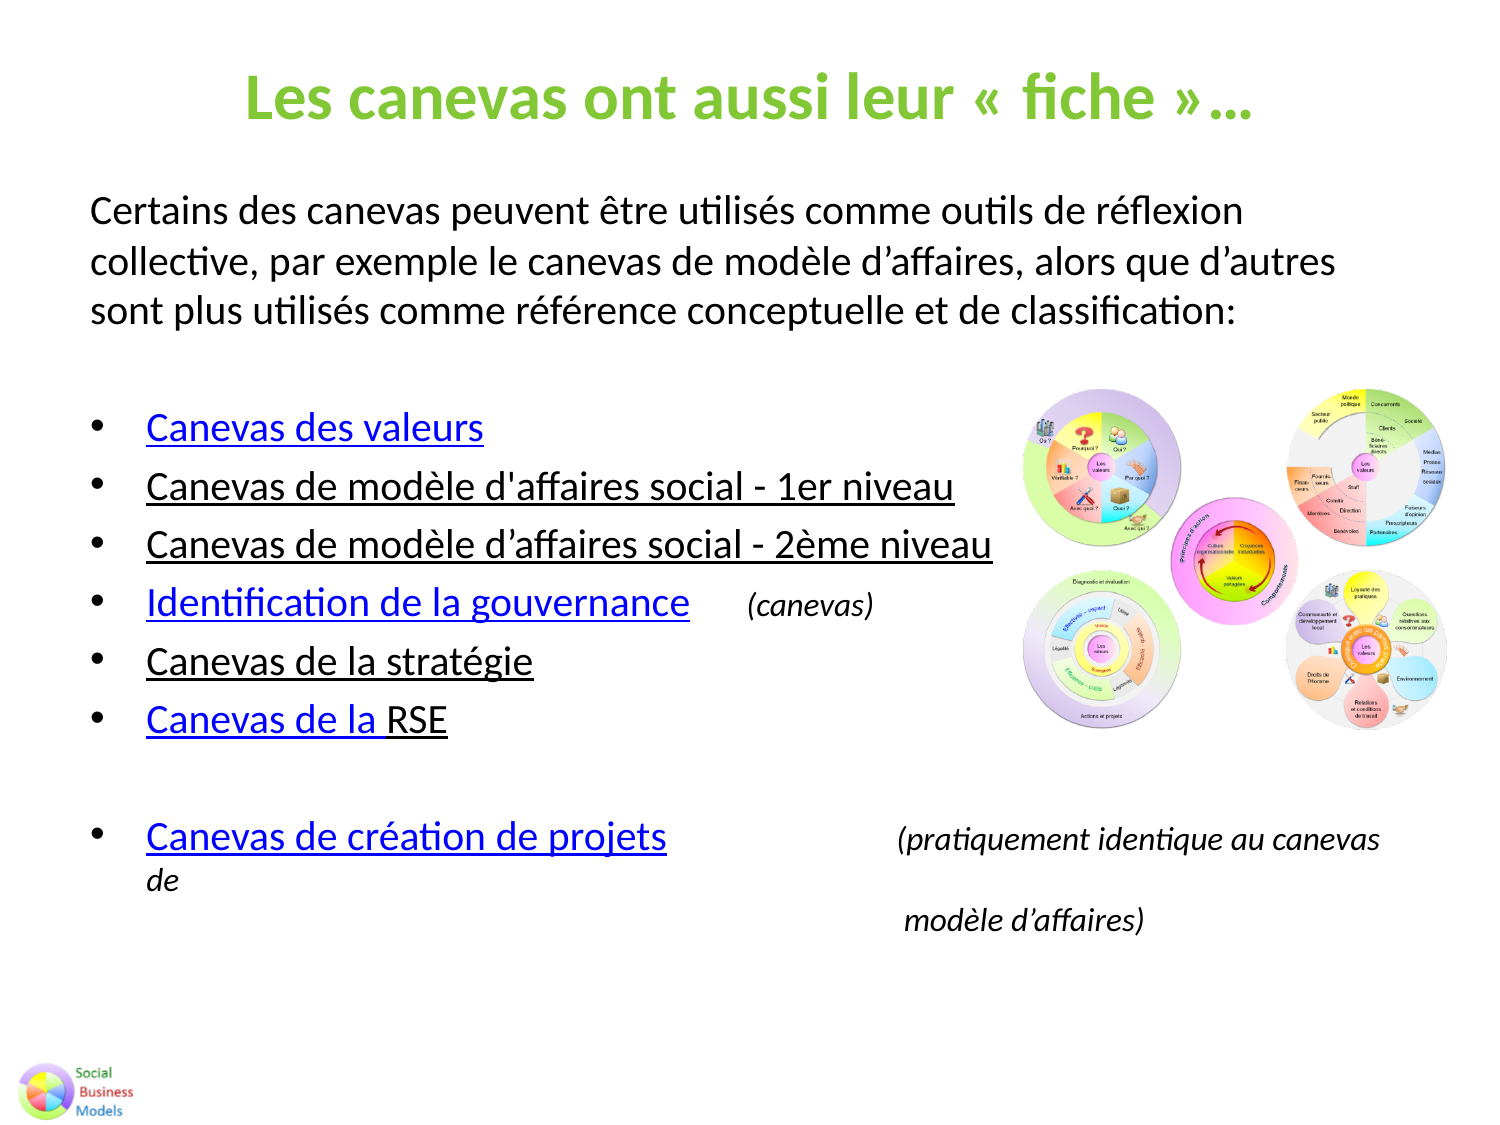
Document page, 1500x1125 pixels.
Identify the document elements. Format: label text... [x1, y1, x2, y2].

list Certains des canevas peuvent être utilisés comme outils de réflexion collective, par exemple le canevas de modèle d’affaires, alors que d’autres sont plus utilisés comme référence conceptuelle et de classification: Canevas des valeurs Canevas de modèle d'affaires social - 1er niveau Canevas de modèle d’affaires social - 2ème niveau Identification de la gouvernance (canevas) Canevas de la stratégie Canevas de la RSE Canevas de création de projets (pratiquement identique au canevas de modèle d’affaires) [75, 175, 1425, 1005]
picture [17, 1058, 151, 1125]
picture [1021, 386, 1448, 730]
title Les canevas ont aussi leur « fiche »… [75, 45, 1425, 141]
